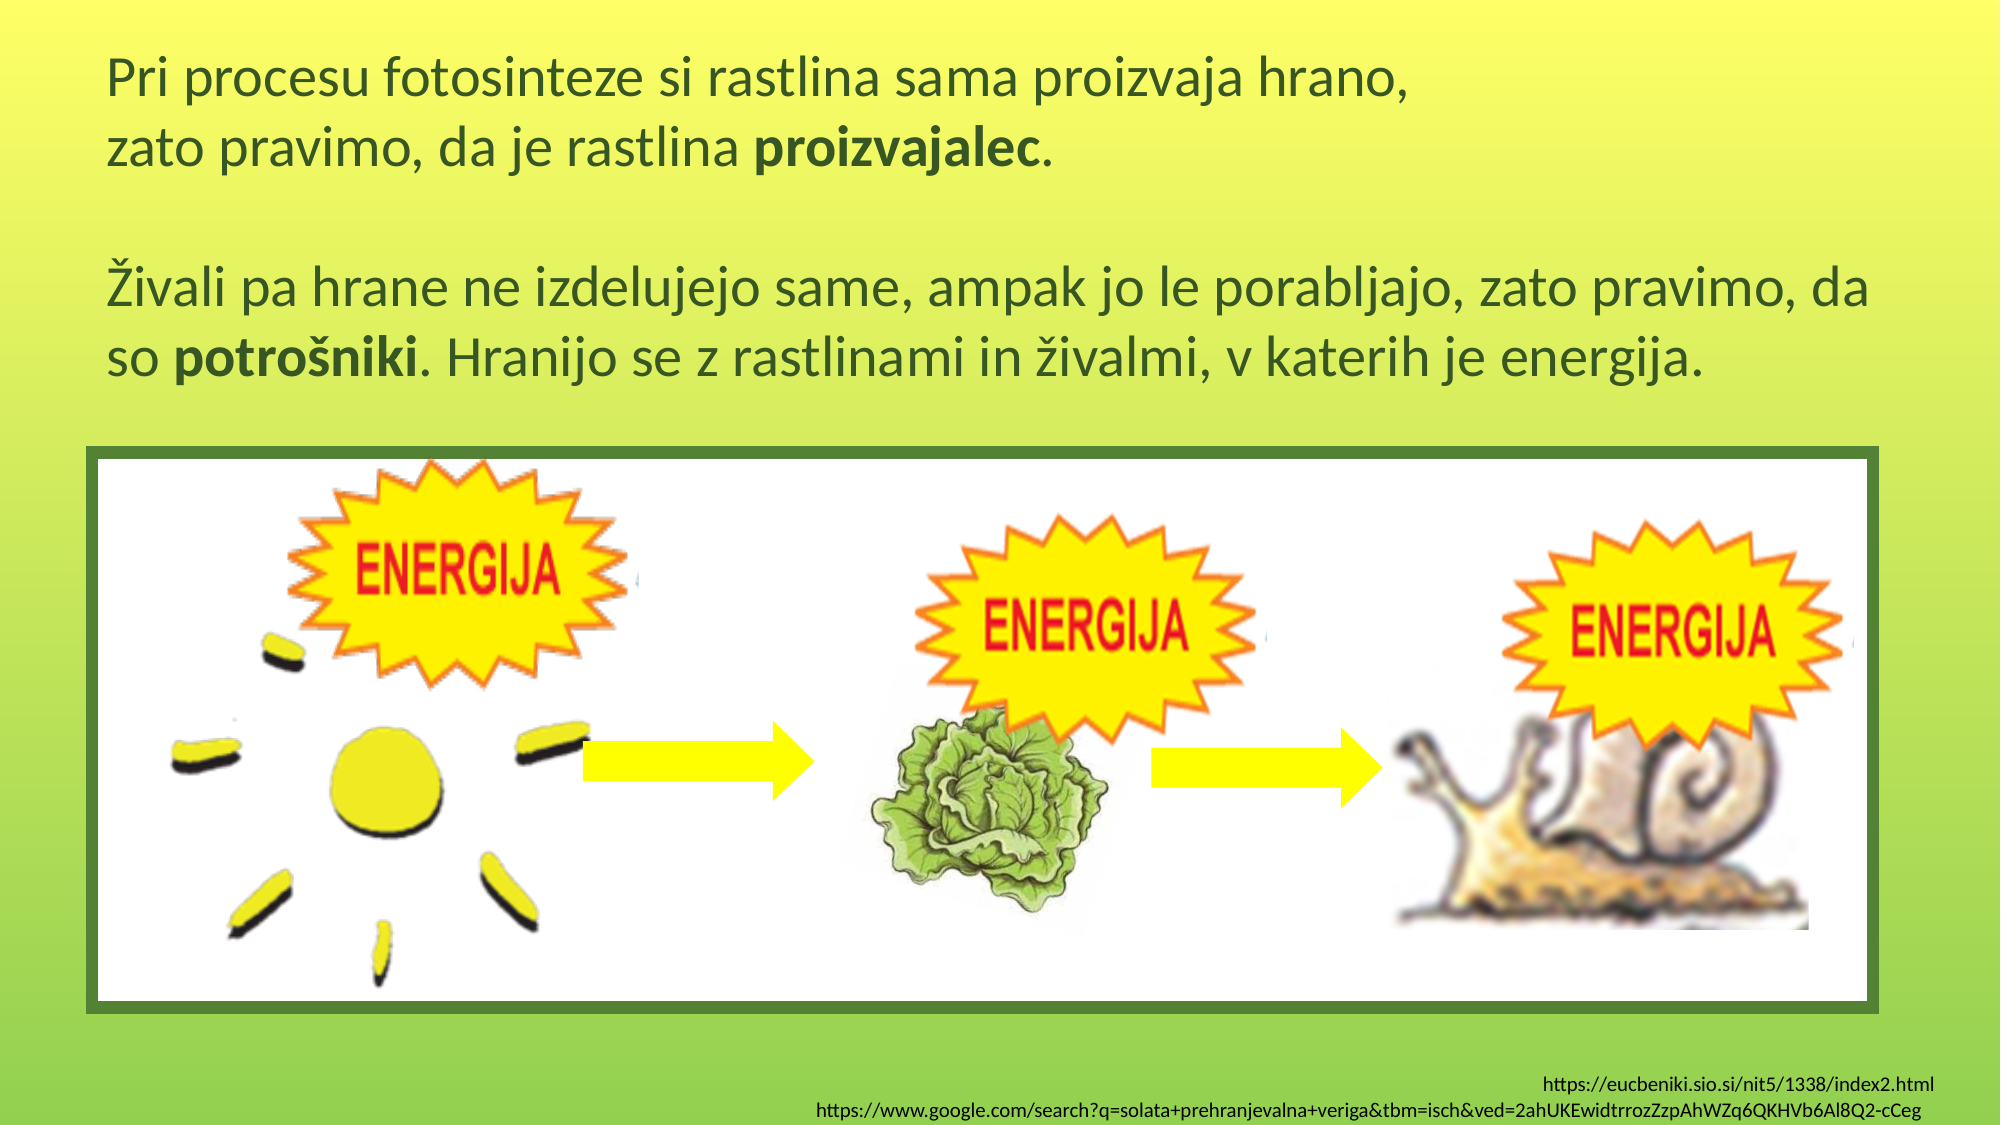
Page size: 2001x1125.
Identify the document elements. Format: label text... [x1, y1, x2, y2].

picture [837, 495, 1267, 938]
text_box Pri procesu fotosinteze si rastlina sama proizvaja hrano, zato pravimo, da je rastlina proizvajalec. Živali pa hrane ne izdelujejo same, ampak jo le porabljajo, zato pravimo, da so potrošniki. Hranijo se z rastlinami in živalmi, v katerih je energija. [91, 30, 1889, 395]
picture [20, 440, 639, 1004]
picture [1385, 501, 1855, 930]
text_box [91, 452, 1874, 1008]
text_box [632, 720, 815, 802]
text_box https://eucbeniki.sio.si/nit5/1338/index2.html [1528, 1063, 1950, 1088]
text_box https://www.google.com/search?q=solata+prehranjevalna+veriga&tbm=isch&ved=2ahUKEwidtrrozZzpAhWZq6QKHVb6Al8Q2-cCeg [801, 1088, 2000, 1125]
text_box [1267, 727, 1384, 809]
